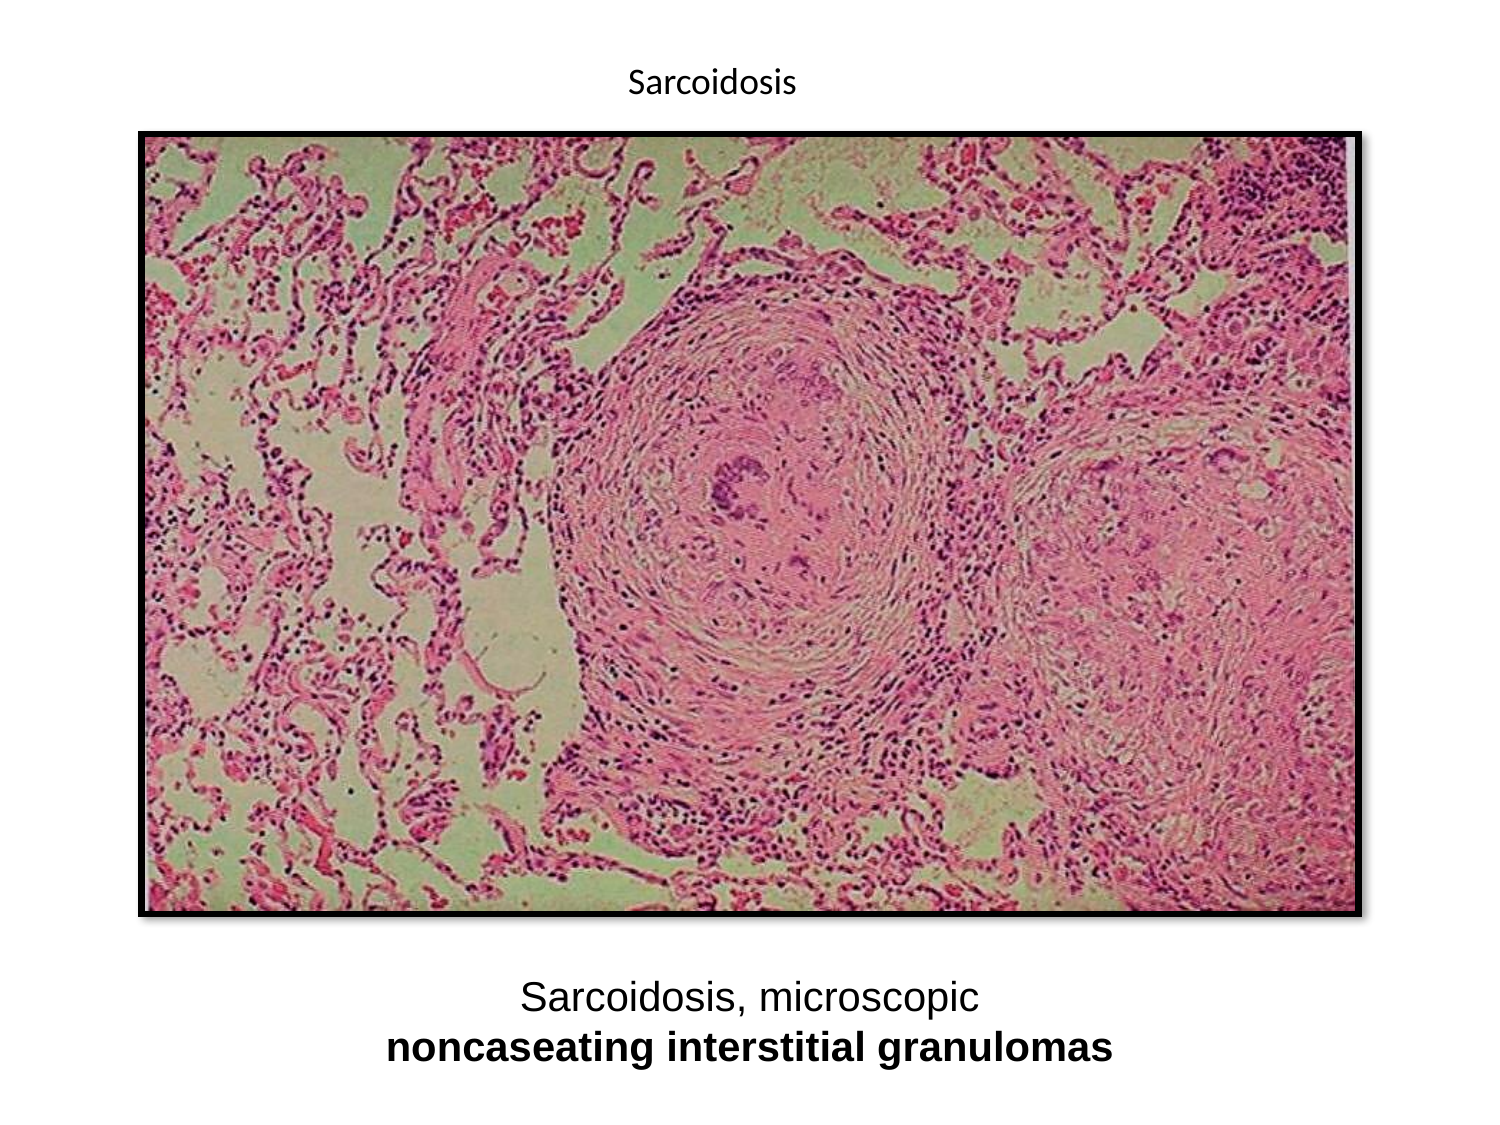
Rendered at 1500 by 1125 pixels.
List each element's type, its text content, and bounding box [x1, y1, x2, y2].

text_box Sarcoidosis, microscopic noncaseating interstitial granulomas [0, 962, 1500, 1078]
text_box Sarcoidosis [613, 49, 813, 110]
picture [144, 137, 1356, 911]
